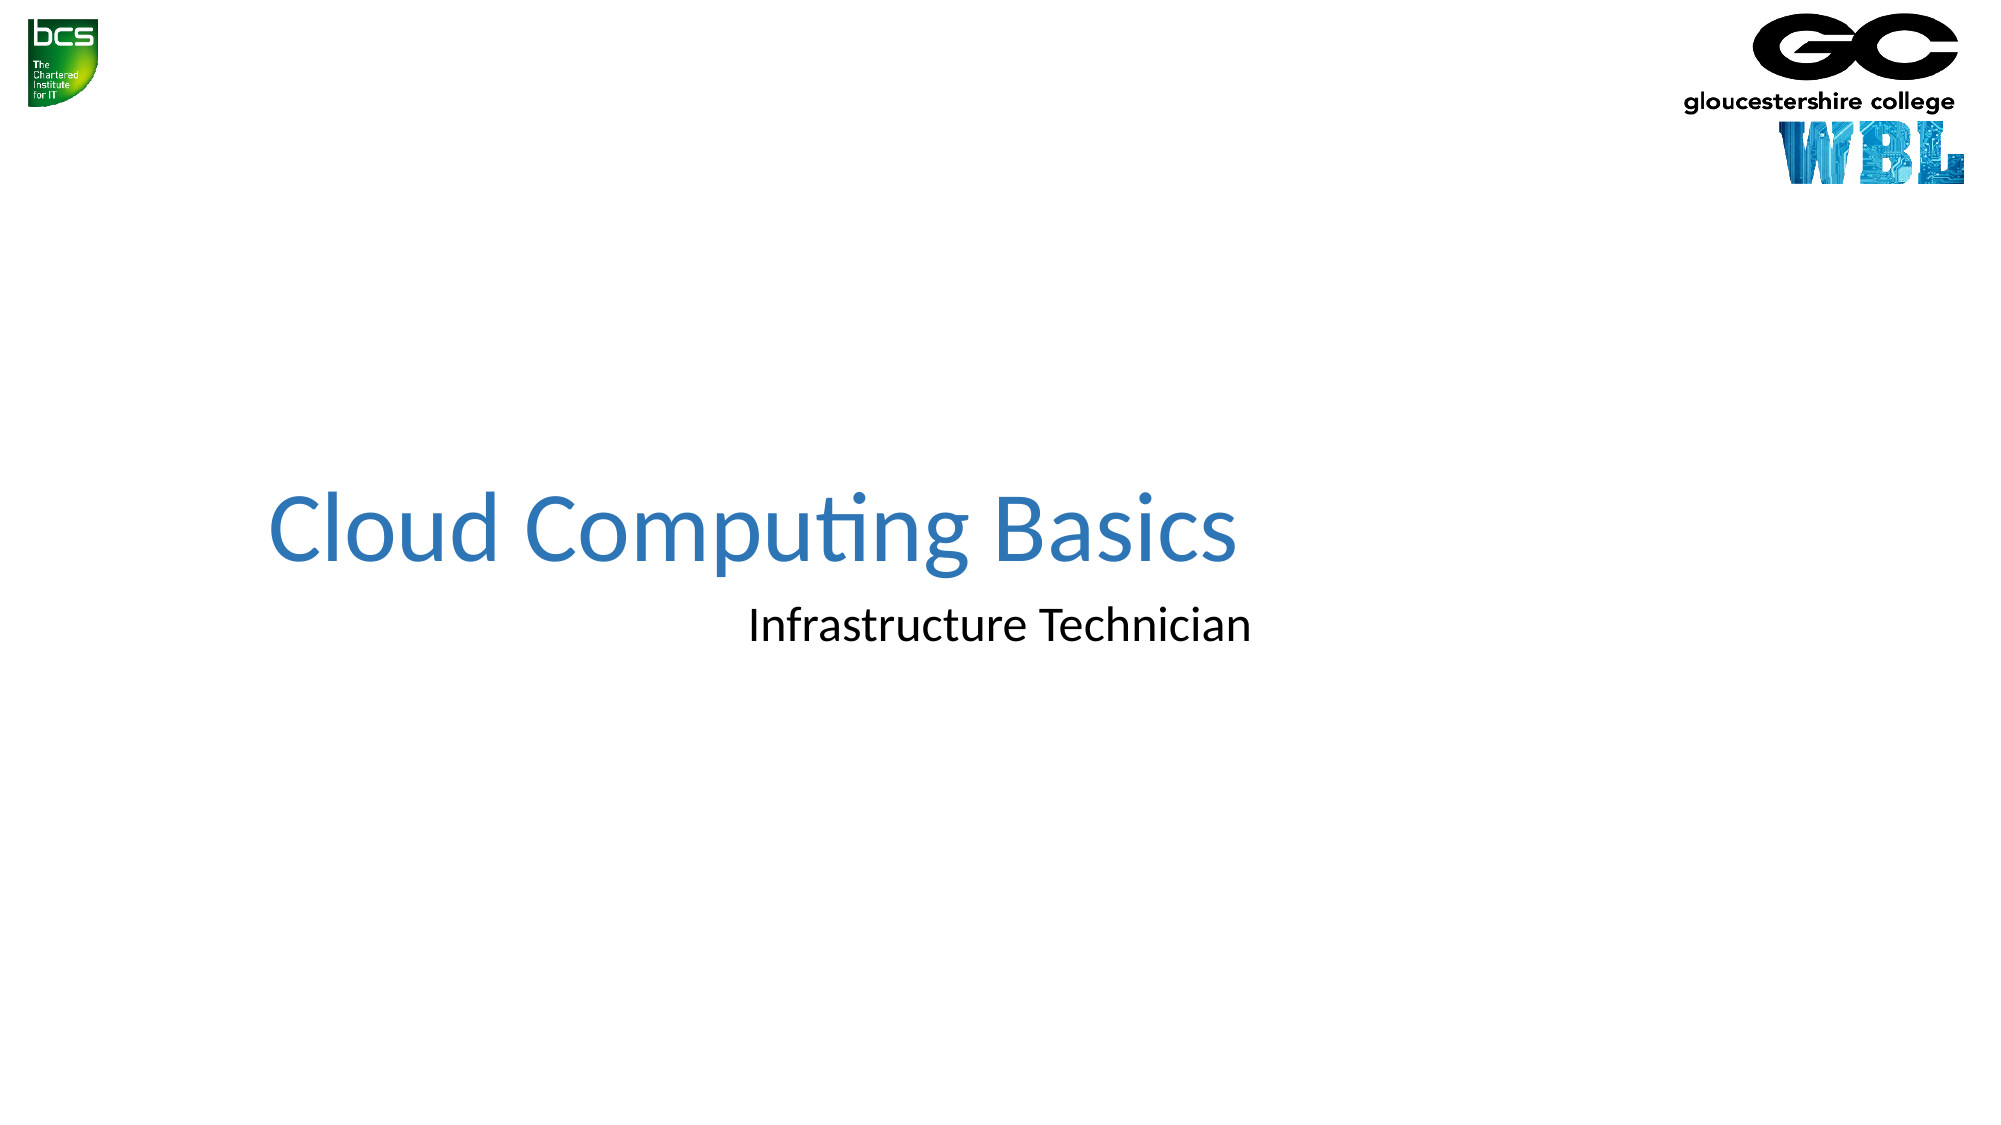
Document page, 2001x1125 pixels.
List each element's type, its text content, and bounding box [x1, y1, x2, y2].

picture [1674, 5, 1964, 184]
picture [1950, 163, 1959, 172]
picture [28, 19, 98, 107]
title Cloud Computing Basics [59, 365, 1448, 591]
subtitle Infrastructure Technician [249, 590, 1750, 863]
